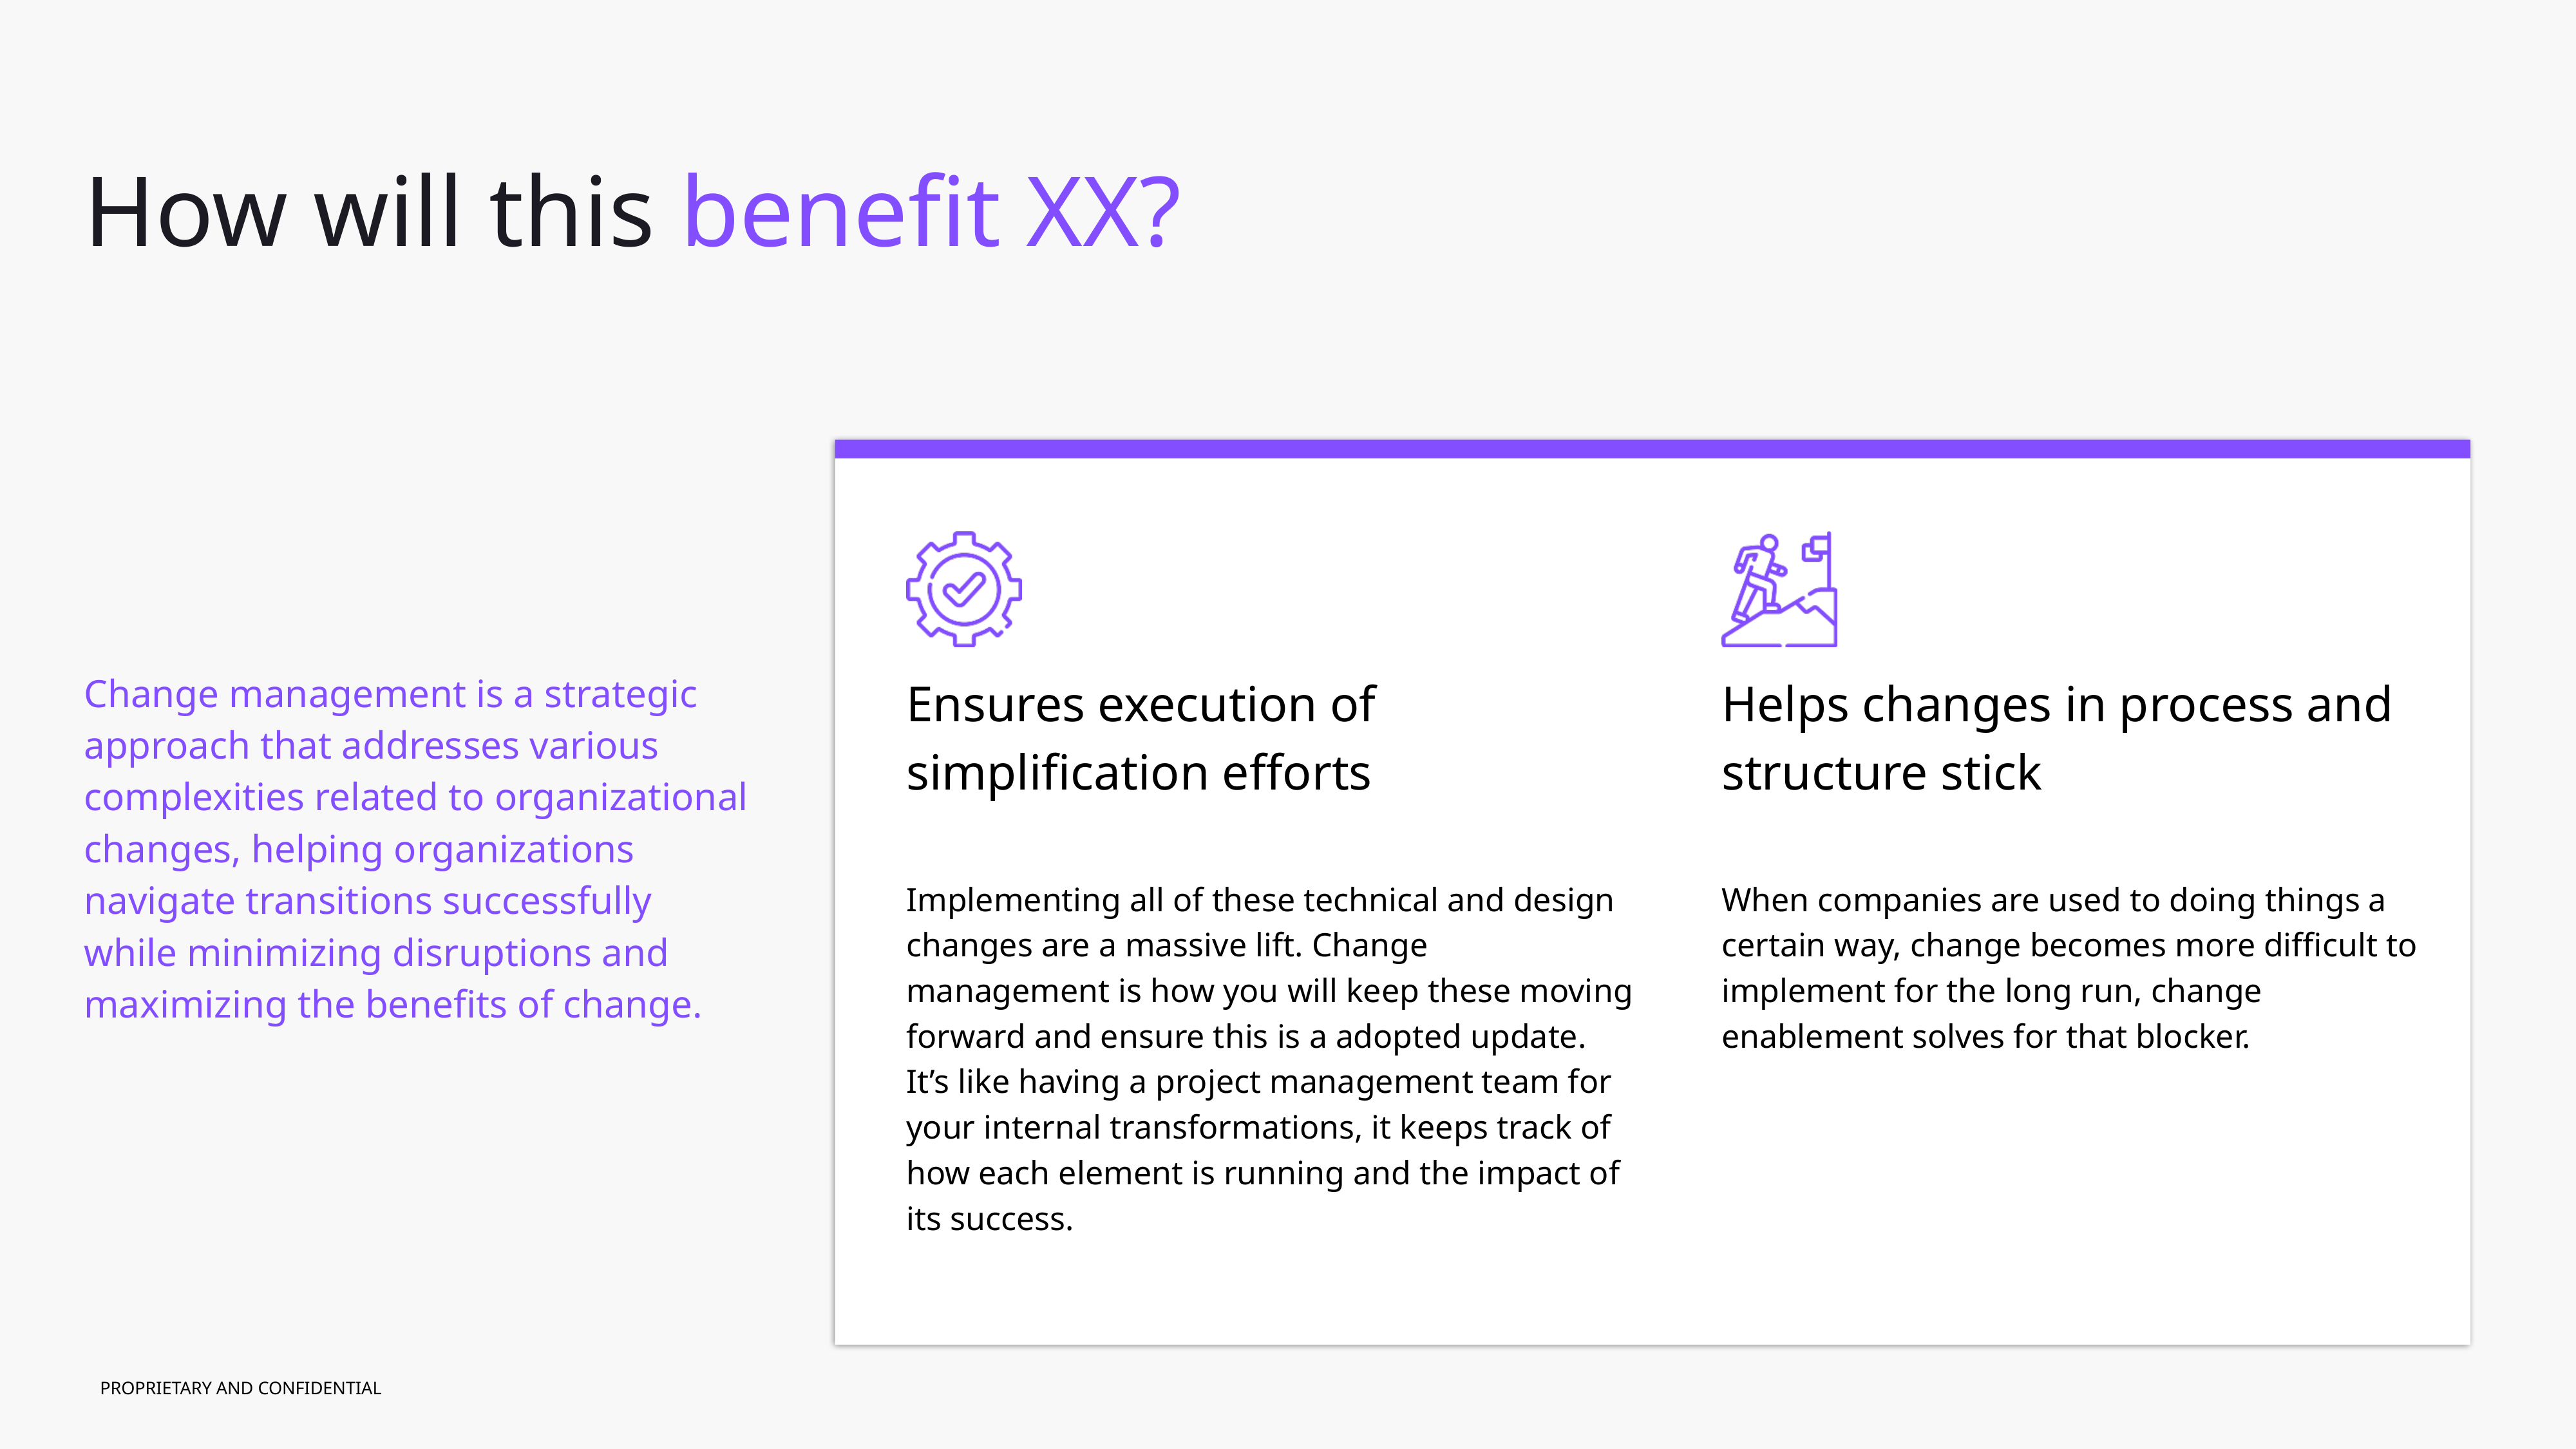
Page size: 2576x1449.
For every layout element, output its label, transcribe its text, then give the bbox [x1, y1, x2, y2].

picture [905, 531, 1022, 647]
picture [1721, 531, 1837, 647]
list Change management is a strategic approach that addresses various complexities related to organizational changes, helping organizations navigate transitions successfully while minimizing disruptions and maximizing the benefits of change. [84, 663, 753, 1449]
title How will this benefit XX? [84, 156, 2331, 307]
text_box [835, 439, 2471, 1345]
